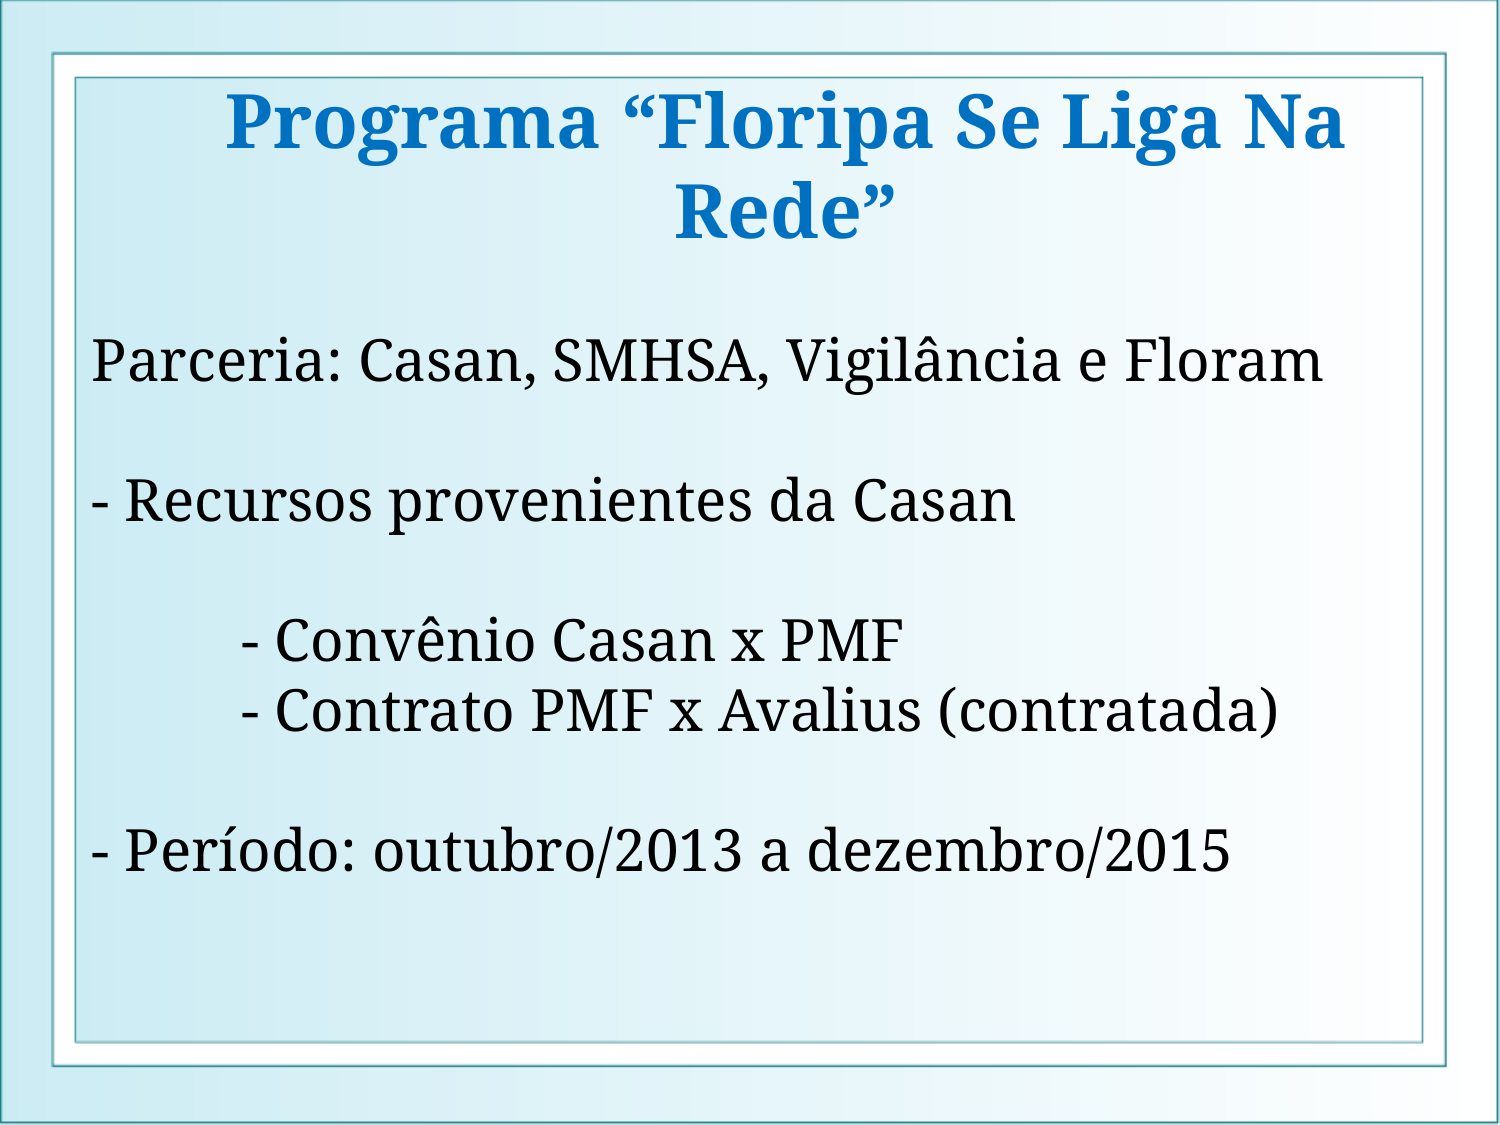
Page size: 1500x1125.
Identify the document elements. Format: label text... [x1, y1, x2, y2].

title Parceria: Casan, SMHSA, Vigilância e Floram - Recursos provenientes da Casan - Convênio Casan x PMF - Contrato PMF x Avalius (contratada) - Período: outubro/2013 a dezembro/2015 [76, 231, 1500, 1031]
picture [0, 0, 1500, 1125]
text_box Programa “Floripa Se Liga Na Rede” [123, 66, 1443, 202]
